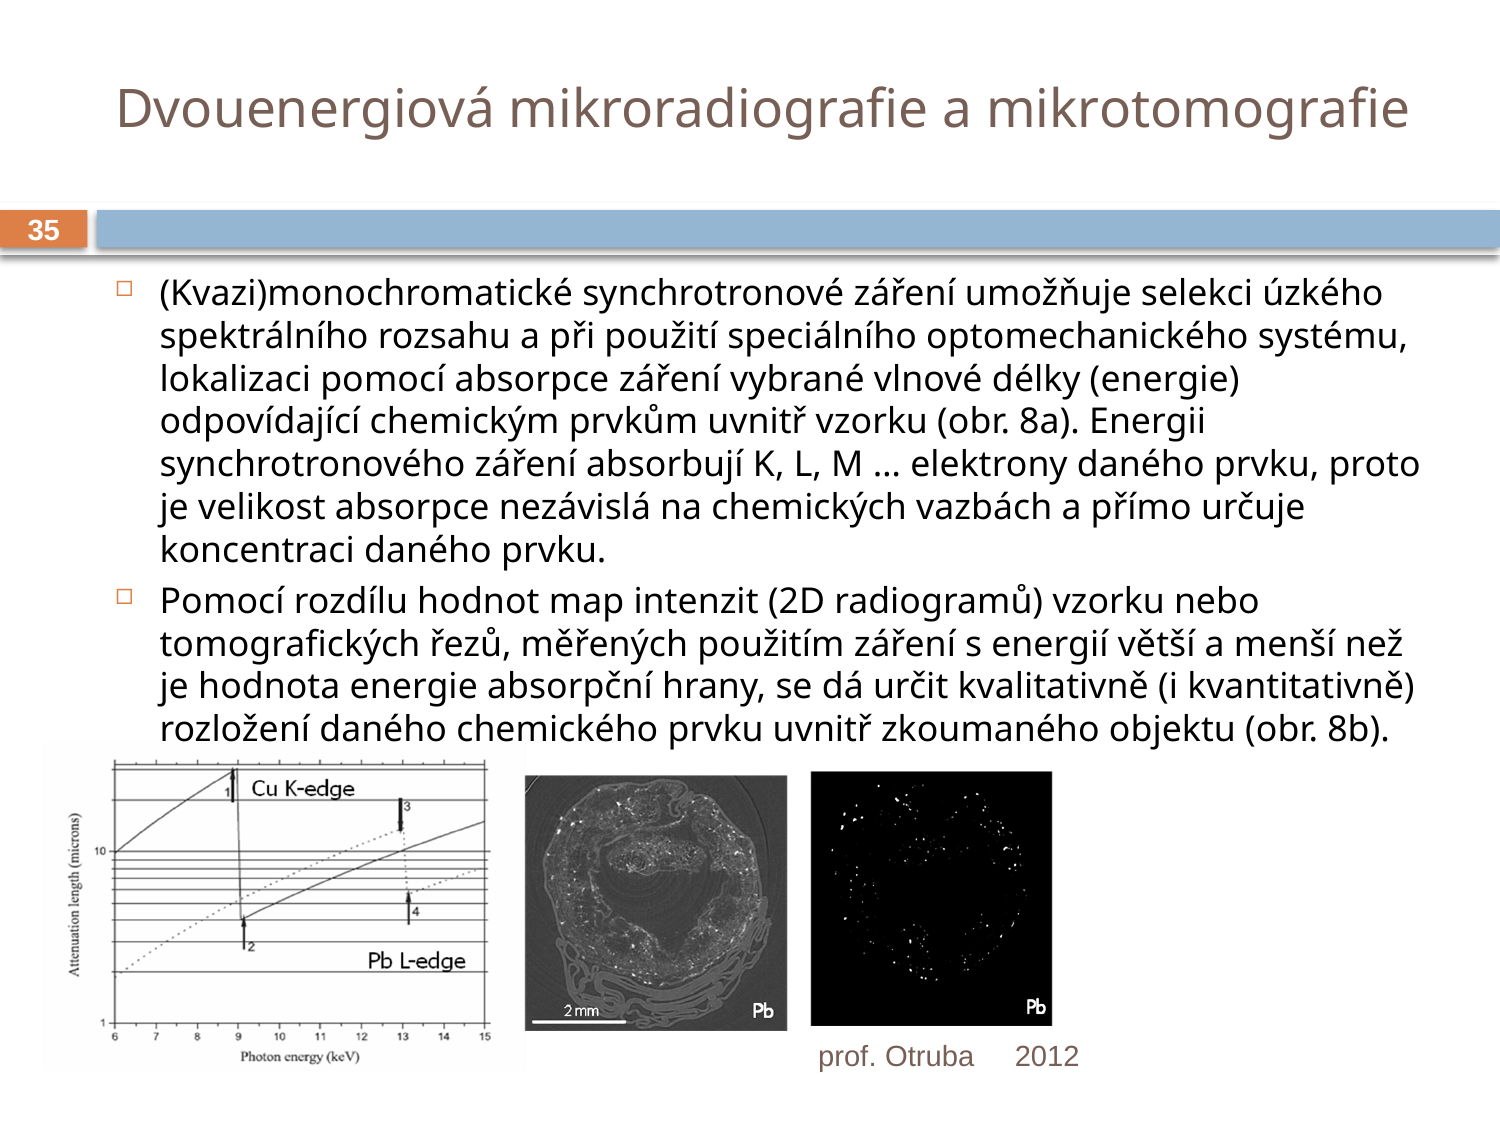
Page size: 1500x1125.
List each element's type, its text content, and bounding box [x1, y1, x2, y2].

slide_number 2012 [999, 1025, 1438, 1085]
slide_number 35 [0, 208, 88, 249]
list (Kvazi)monochromatické synchrotronové záření umožňuje selekci úzkého spektrálního rozsahu a při použití speciálního optomechanického systému, lokalizaci pomocí absorpce záření vybrané vlnové délky (energie) odpovídající chemickým prvkům uvnitř vzorku (obr. 8a). Energii synchrotronového záření absorbují K, L, M … elektrony daného prvku, proto je velikost absorpce nezávislá na chemických vazbách a přímo určuje koncentraci daného prvku. Pomocí rozdílu hodnot map intenzit (2D radiogramů) vzorku nebo tomografických řezů, měřených použitím záření s energií větší a menší než je hodnota energie absorpční hrany, se dá určit kvalitativně (i kvantitativně) rozložení daného chemického prvku uvnitř zkoumaného objektu (obr. 8b). [100, 262, 1438, 776]
picture [40, 742, 789, 1072]
title Dvouenergiová mikroradiografie a mikrotomografie [100, 37, 1438, 200]
footer prof. Otruba [99, 1024, 990, 1085]
picture [808, 770, 1059, 1027]
